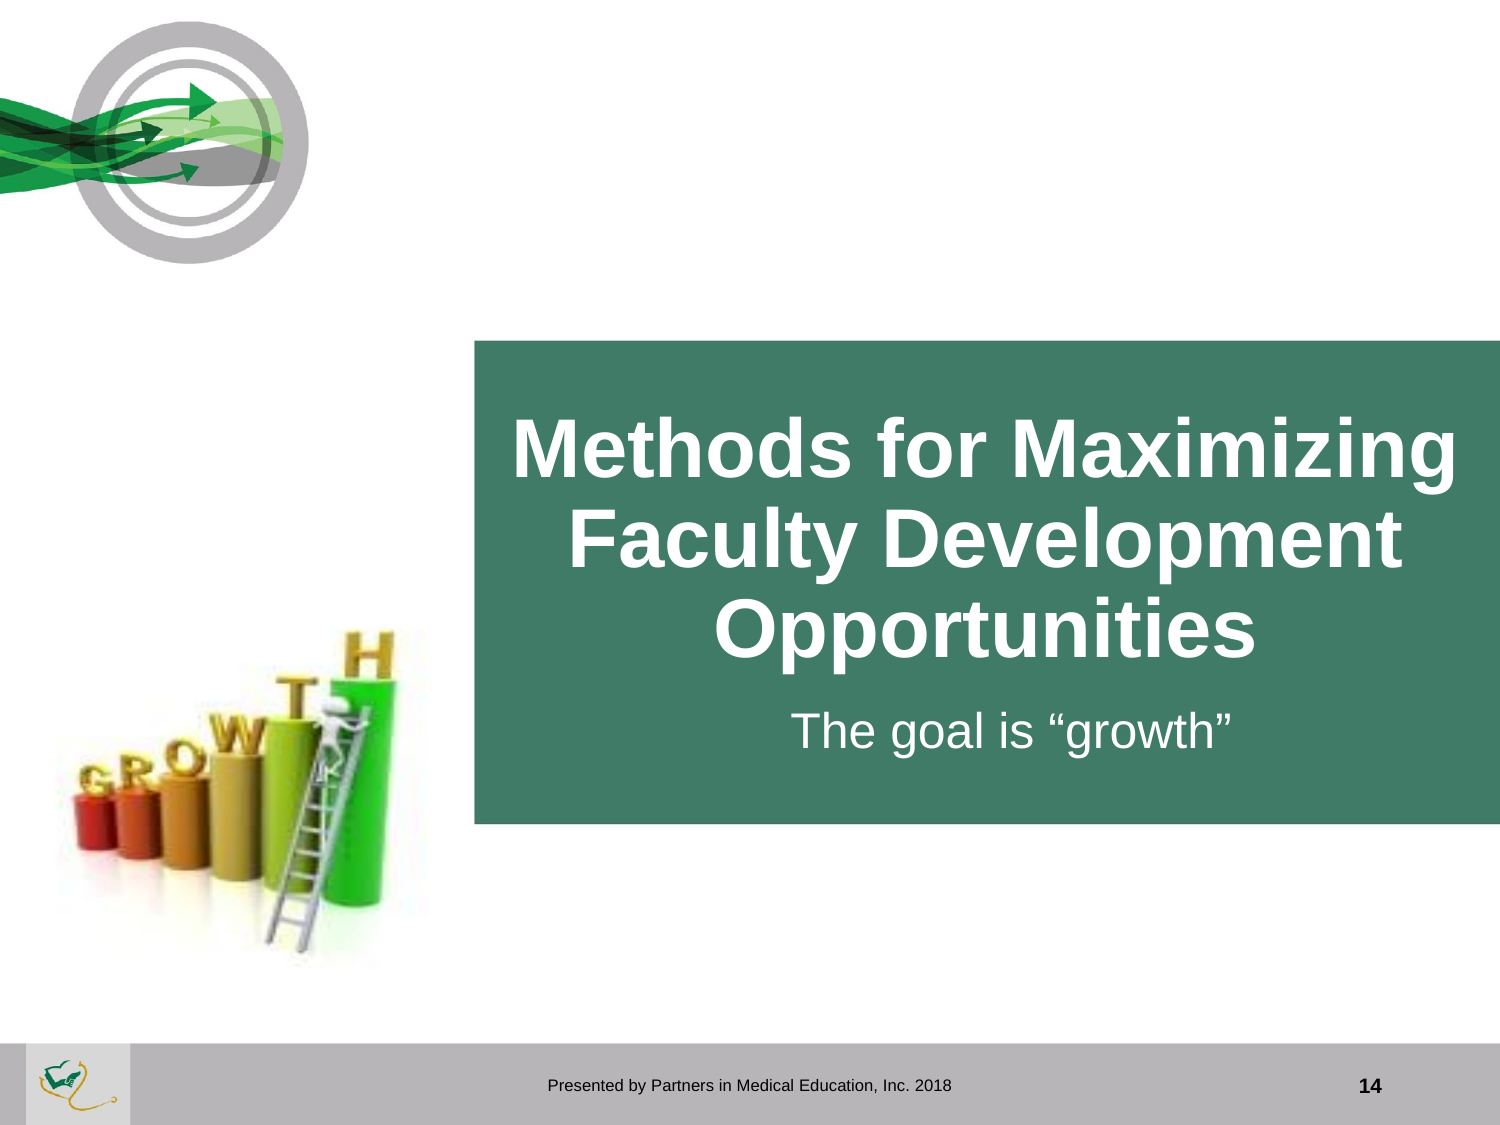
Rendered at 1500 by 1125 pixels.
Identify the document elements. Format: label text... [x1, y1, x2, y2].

title Methods for Maximizing Faculty Development Opportunities [484, 341, 1488, 741]
list The goal is “growth” [491, 690, 1495, 790]
footer Presented by Partners in Medical Education, Inc. 2018 [496, 1055, 1004, 1116]
picture [0, 0, 1500, 1125]
slide_number 14 [1059, 1055, 1397, 1116]
